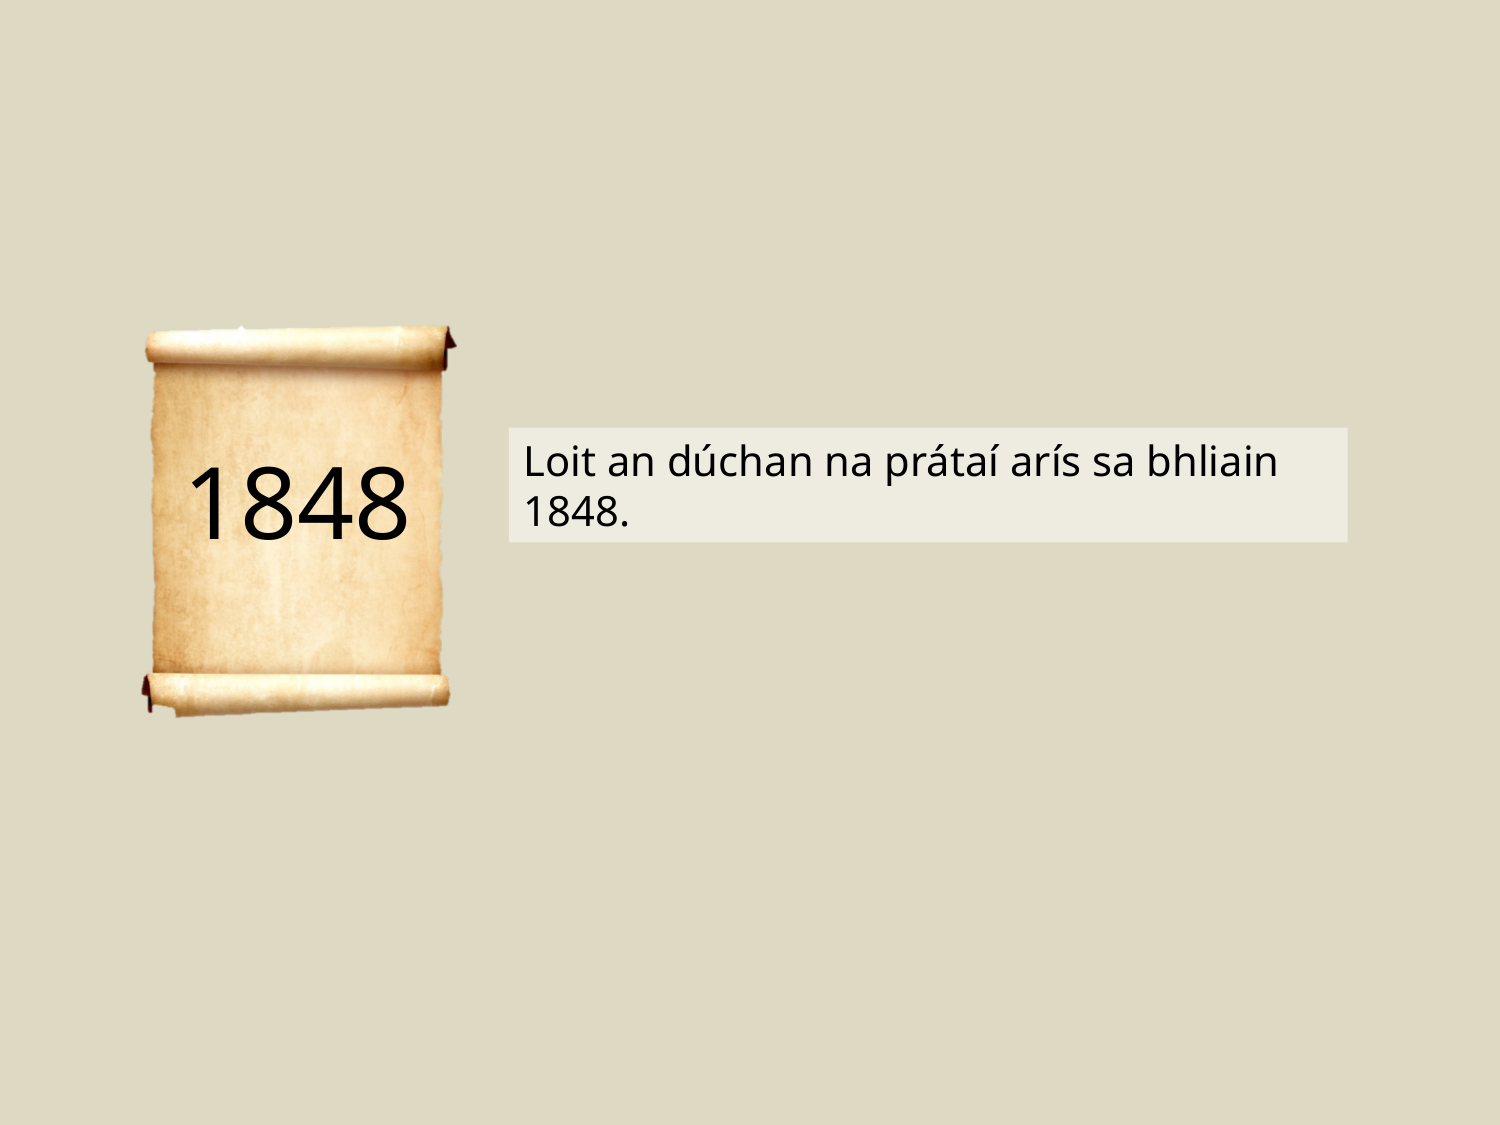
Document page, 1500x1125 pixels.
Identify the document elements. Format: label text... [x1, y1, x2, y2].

picture [79, 302, 517, 740]
text_box Loit an dúchan na prátaí arís sa bhliain 1848. [521, 427, 1348, 543]
